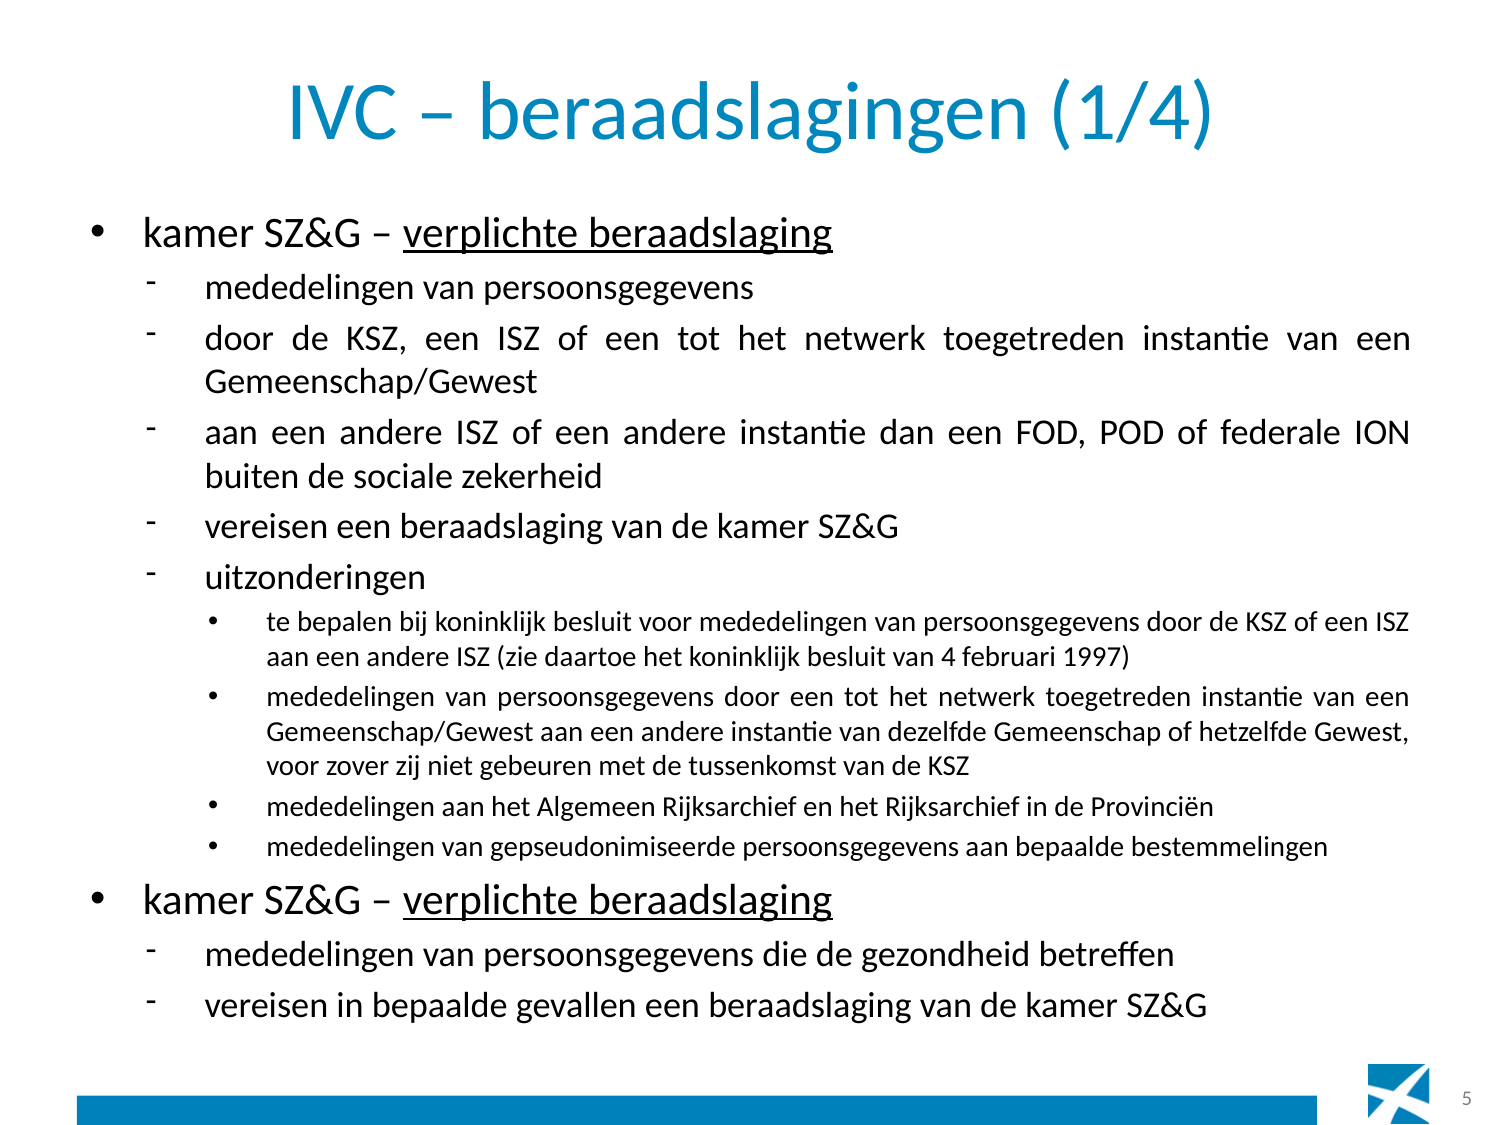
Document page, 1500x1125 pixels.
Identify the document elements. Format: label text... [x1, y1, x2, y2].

slide_number 5 [1366, 1070, 1488, 1125]
list kamer SZ&G – verplichte beraadslaging mededelingen van persoonsgegevens door de KSZ, een ISZ of een tot het netwerk toegetreden instantie van een Gemeenschap/Gewest aan een andere ISZ of een andere instantie dan een FOD, POD of federale ION buiten de sociale zekerheid vereisen een beraadslaging van de kamer SZ&G uitzonderingen te bepalen bij koninklijk besluit voor mededelingen van persoonsgegevens door de KSZ of een ISZ aan een andere ISZ (zie daartoe het koninklijk besluit van 4 februari 1997) mededelingen van persoonsgegevens door een tot het netwerk toegetreden instantie van een Gemeenschap/Gewest aan een andere instantie van dezelfde Gemeenschap of hetzelfde Gewest, voor zover zij niet gebeuren met de tussenkomst van de KSZ mededelingen aan het Algemeen Rijksarchief en het Rijksarchief in de Provinciën mededelingen van gepseudonimiseerde persoonsgegevens aan bepaalde bestemmelingen kamer SZ&G – verplichte beraadslaging mededelingen van persoonsgegevens die de gezondheid betreffen vereisen in bepaalde gevallen een beraadslaging van de kamer SZ&G [75, 196, 1427, 1035]
title IVC – beraadslagingen (1/4) [76, 30, 1427, 183]
picture [1419, 1064, 1430, 1070]
